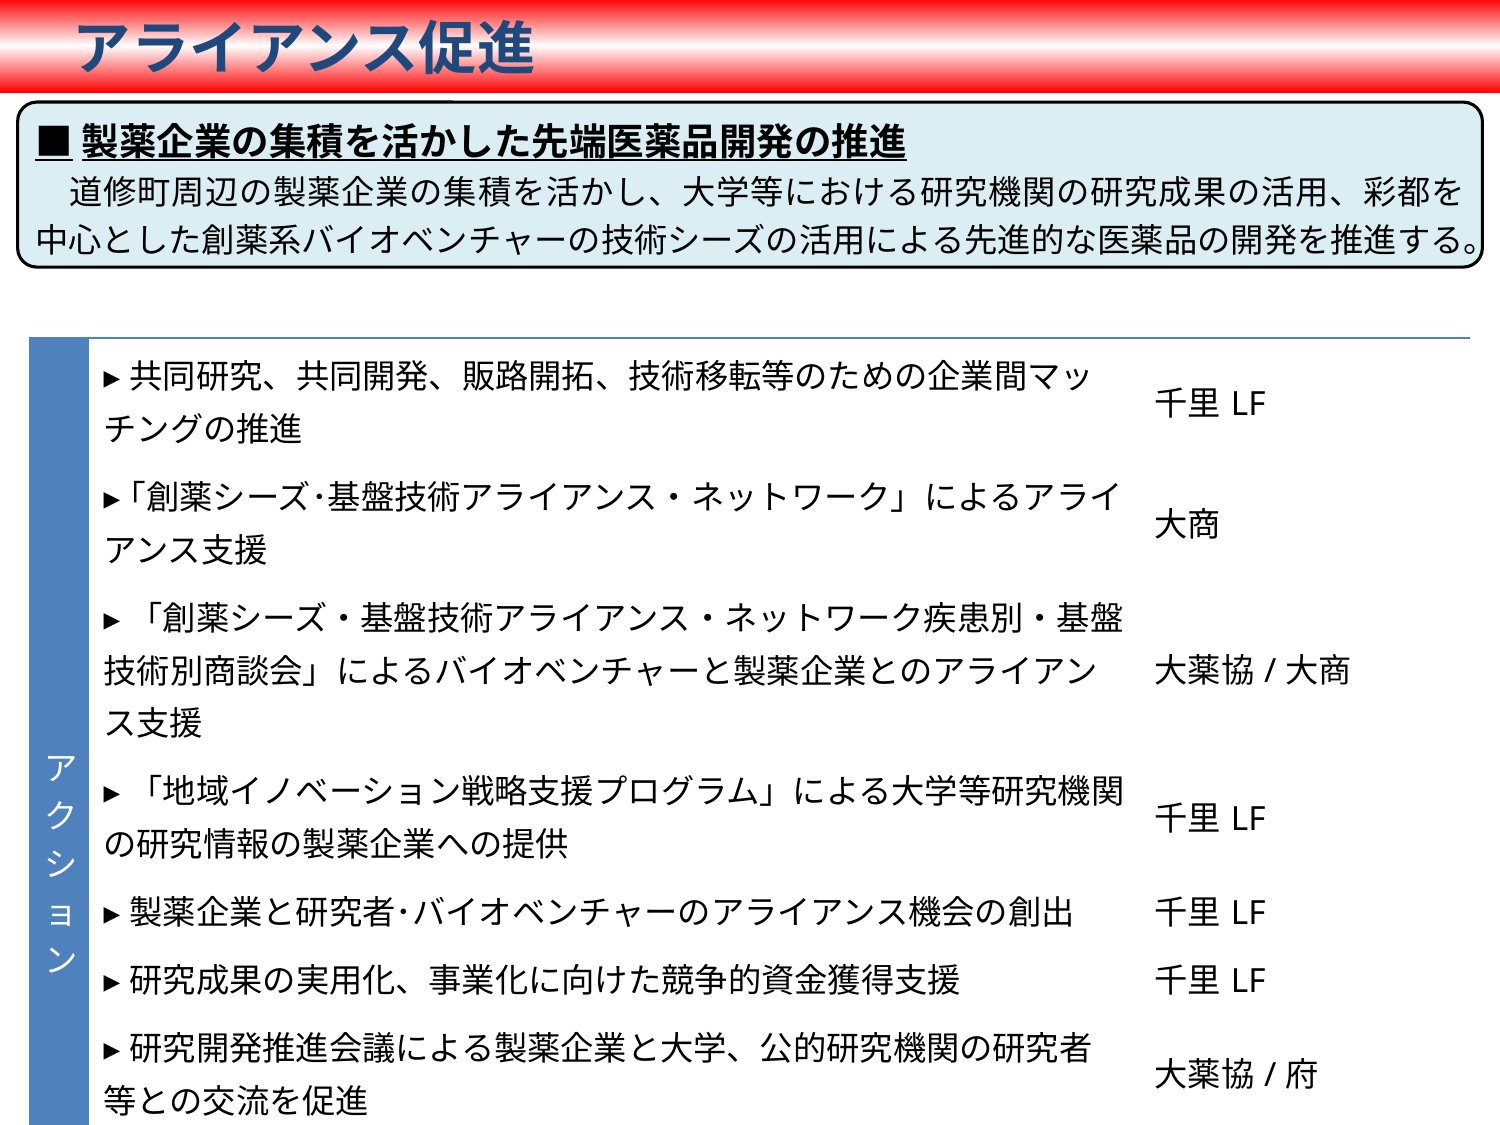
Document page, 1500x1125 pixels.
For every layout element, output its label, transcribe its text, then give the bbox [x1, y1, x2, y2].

table_cell ▸研究開発推進会議による製薬企業と大学、公的研究機関の研究者等との交流を促進 [89, 1010, 1140, 1125]
table_header 千里LF [1140, 339, 1470, 459]
table_header ▸共同研究、共同開発、販路開拓、技術移転等のための企業間マッチングの推進 [89, 339, 1140, 459]
text_box アライアンス促進 [0, 0, 1500, 93]
table_cell 大薬協/府 [1140, 1010, 1470, 1125]
table_cell 大商 [1140, 459, 1470, 579]
table_cell 千里LF [1140, 873, 1470, 942]
table_cell ▸「創薬シーズ・基盤技術アライアンス・ネットワーク疾患別・基盤技術別商談会」によるバイオベンチャーと製薬企業とのアライアンス支援 [89, 579, 1140, 753]
table_cell 千里LF [1140, 942, 1470, 1010]
table_cell 大薬協/大商 [1140, 579, 1470, 753]
table_cell ▸製薬企業と研究者･バイオベンチャーのアライアンス機会の創出 [89, 873, 1140, 942]
table_cell ▸研究成果の実用化、事業化に向けた競争的資金獲得支援 [89, 942, 1140, 1010]
table_cell ▸｢創薬シーズ･基盤技術アライアンス・ネットワーク」によるアライアンス支援 [89, 459, 1140, 579]
table_cell 千里LF [1140, 753, 1470, 873]
text_box ■製薬企業の集積を活かした先端医薬品開発の推進 道修町周辺の製薬企業の集積を活かし、大学等における研究機関の研究成果の活用、彩都を中心とした創薬系バイオベンチャーの技術シーズの活用による先進的な医薬品の開発を推進する。 [17, 102, 1483, 268]
table_header アクション [29, 339, 89, 1125]
table_cell ▸「地域イノベーション戦略支援プログラム」による大学等研究機関の研究情報の製薬企業への提供 [89, 753, 1140, 873]
